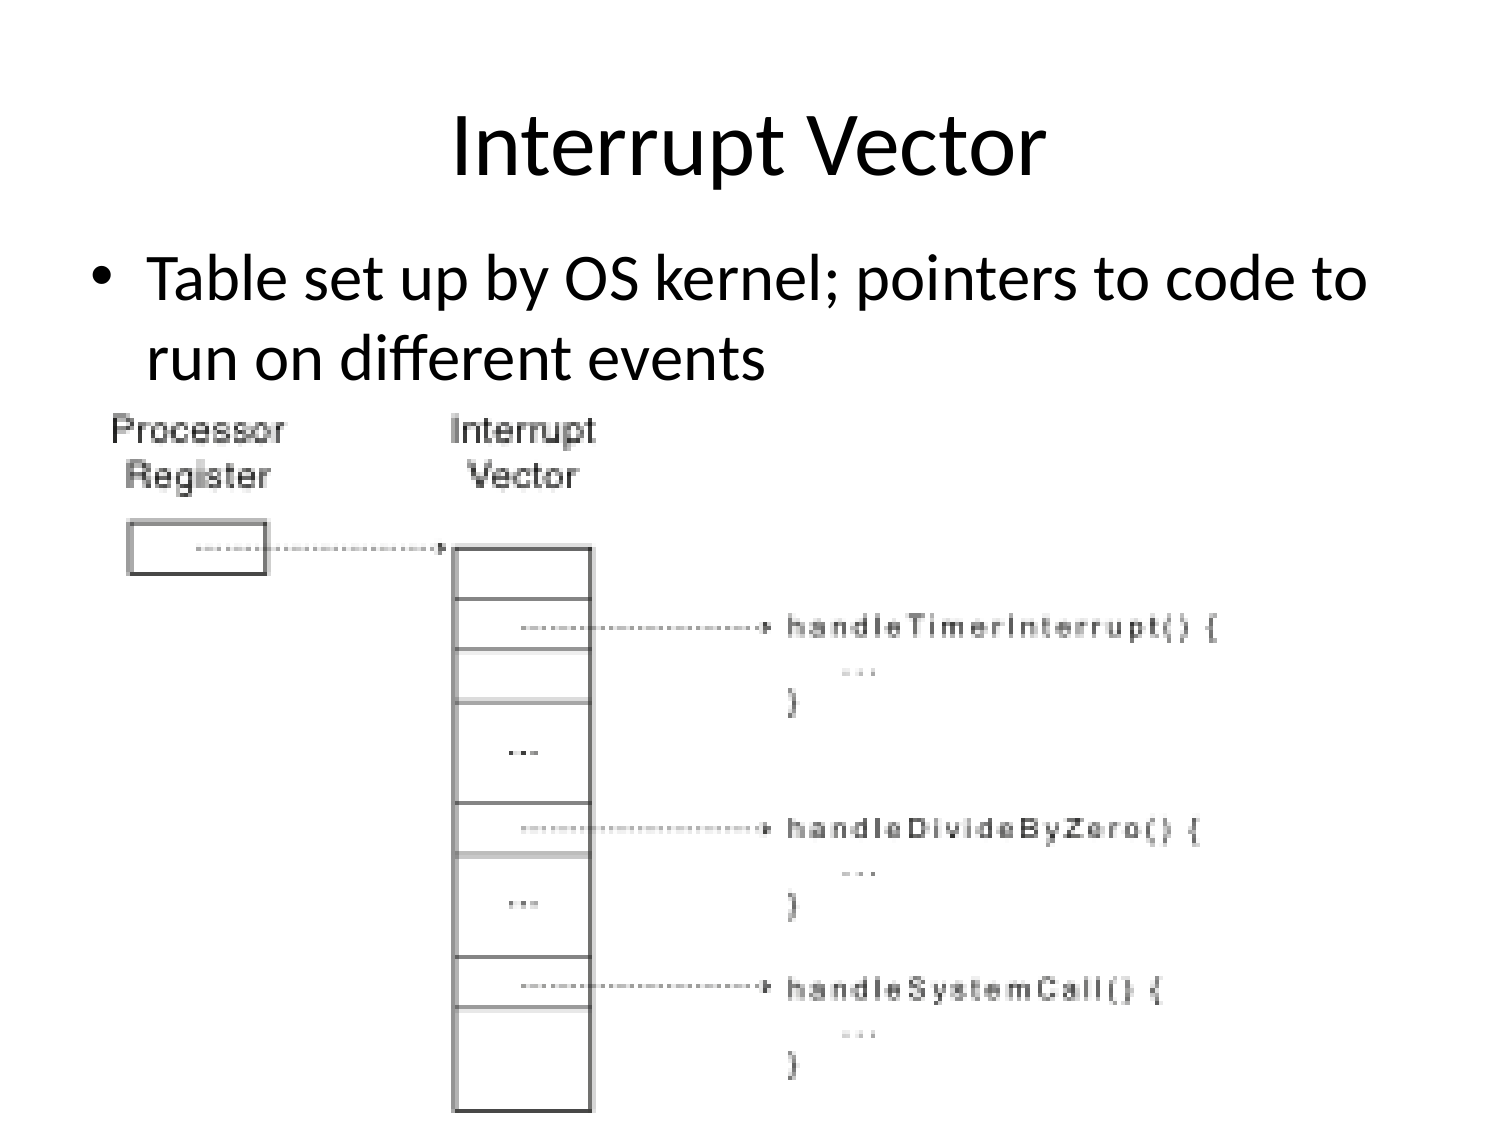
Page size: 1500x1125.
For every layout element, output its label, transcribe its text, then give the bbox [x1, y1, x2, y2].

title Interrupt Vector [75, 45, 1425, 226]
list Table set up by OS kernel; pointers to code to run on different events [75, 226, 1425, 368]
picture [0, 368, 1426, 1125]
